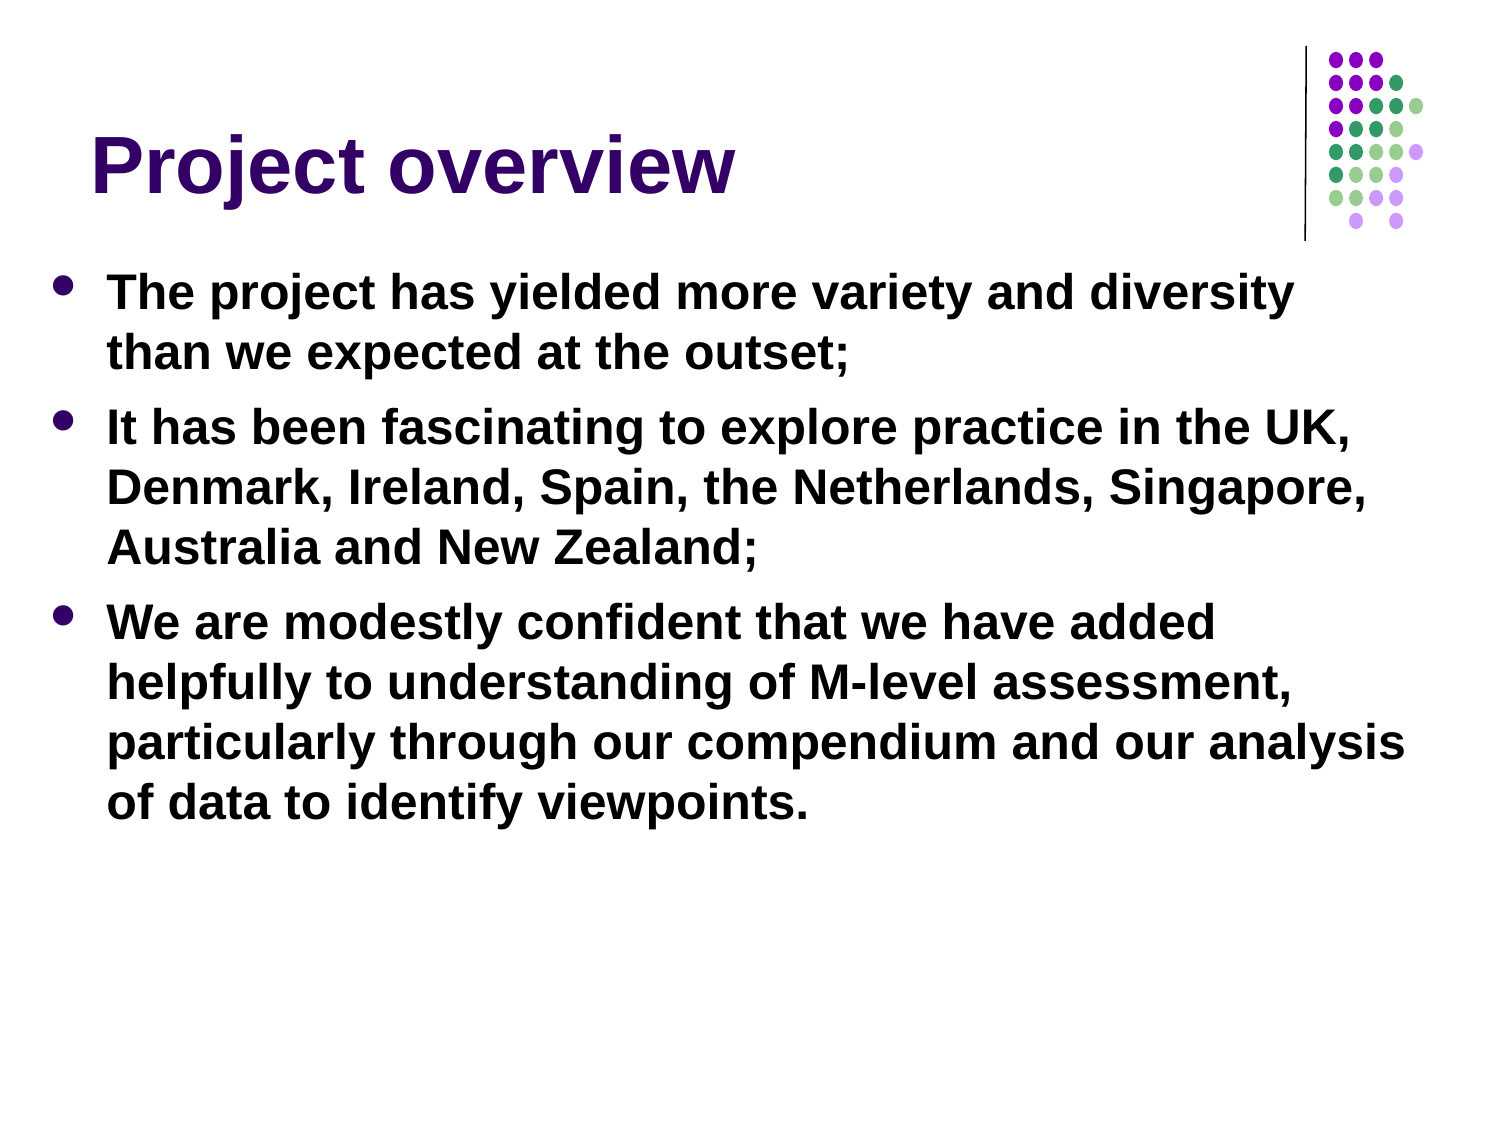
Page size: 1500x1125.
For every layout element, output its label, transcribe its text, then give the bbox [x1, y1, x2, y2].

list The project has yielded more variety and diversity than we expected at the outset; It has been fascinating to explore practice in the UK, Denmark, Ireland, Spain, the Netherlands, Singapore, Australia and New Zealand; We are modestly confident that we have added helpfully to understanding of M-level assessment, particularly through our compendium and our analysis of data to identify viewpoints. [35, 252, 1427, 1039]
title Project overview [75, 40, 1313, 218]
